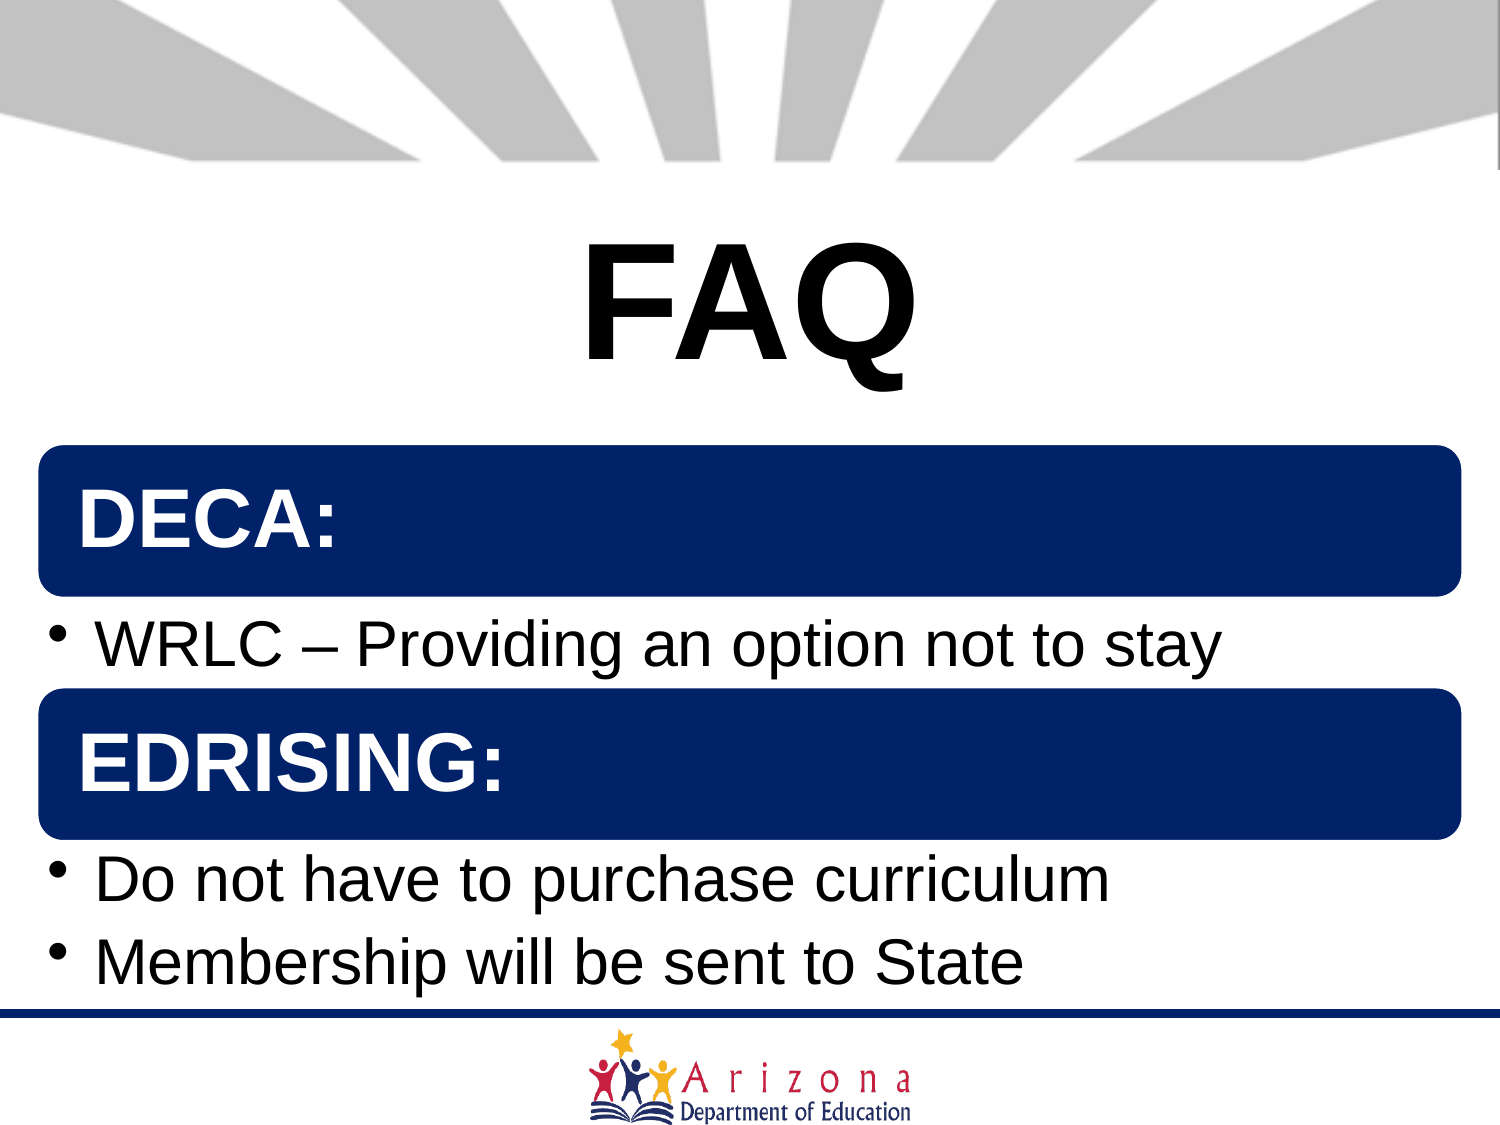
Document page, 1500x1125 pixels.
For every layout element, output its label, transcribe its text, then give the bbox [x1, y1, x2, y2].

picture [589, 1036, 910, 1125]
picture [0, 0, 1500, 170]
title FAQ [462, 224, 1038, 386]
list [0, 444, 1500, 1036]
